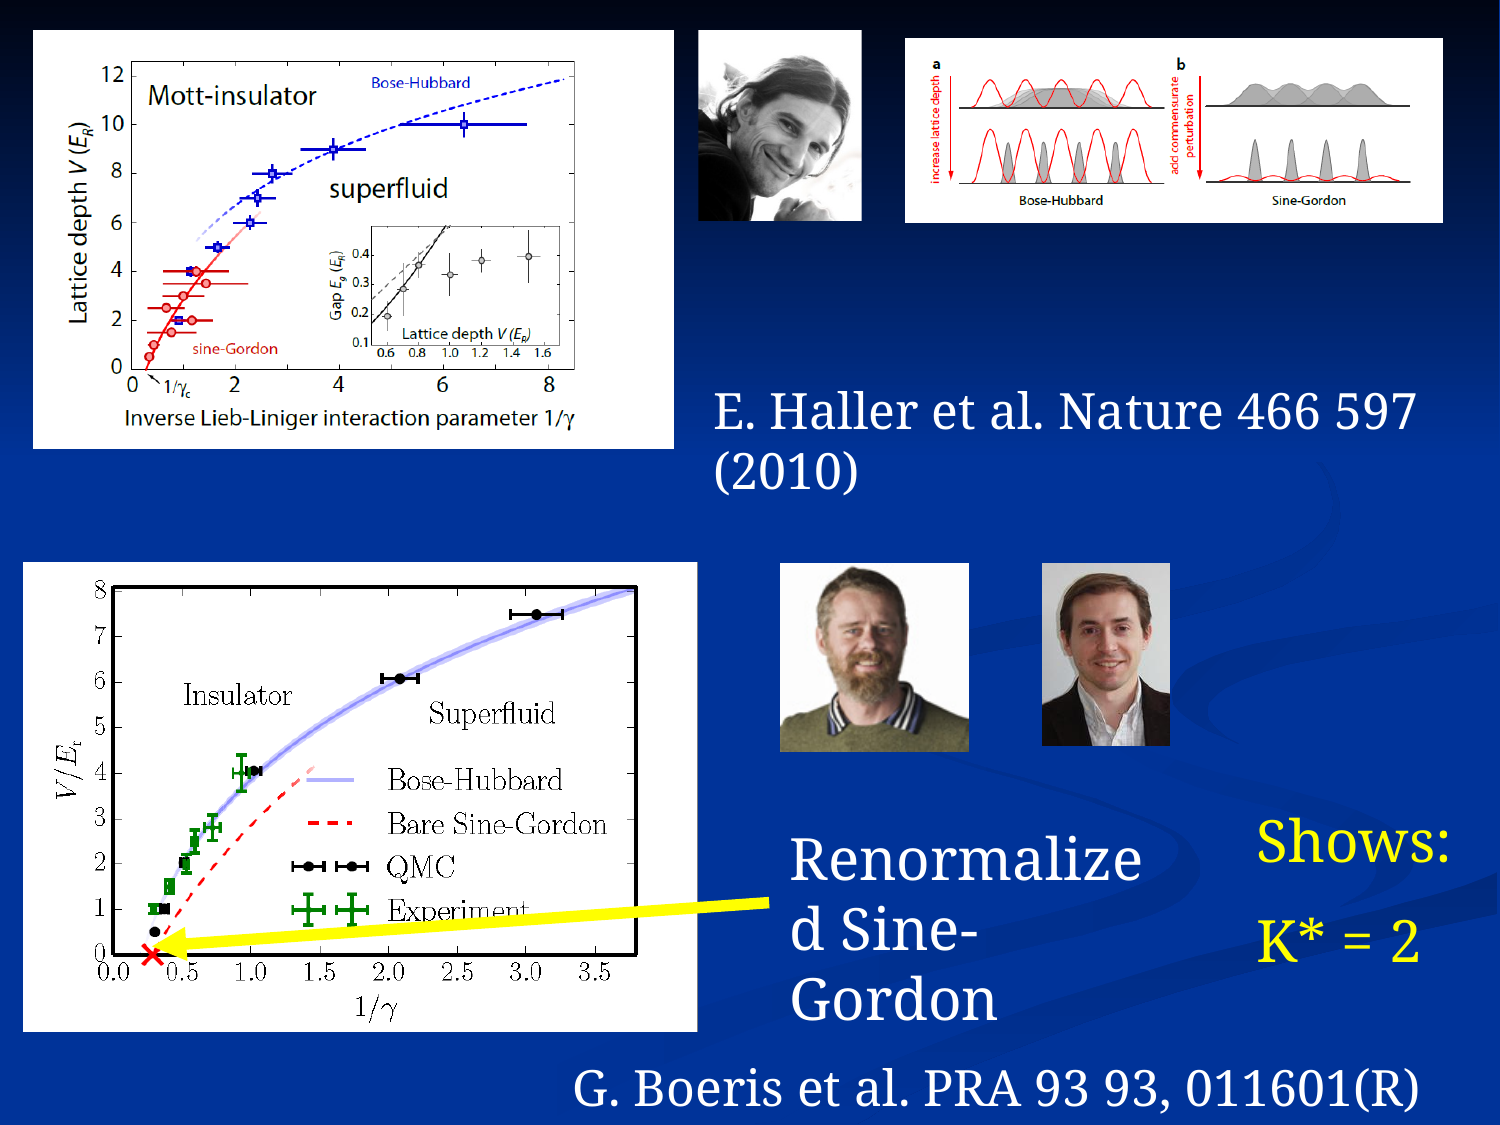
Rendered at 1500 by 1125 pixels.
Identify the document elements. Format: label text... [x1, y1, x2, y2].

text_box Renormalized Sine-Gordon [775, 814, 1177, 1040]
picture [780, 563, 969, 752]
picture [904, 38, 1444, 224]
picture [698, 30, 862, 221]
picture [33, 30, 674, 449]
text_box E. Haller et al. Nature 466 597 (2010) [698, 372, 1465, 508]
text_box Shows: K* = 2 [1242, 796, 1474, 982]
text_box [151, 902, 770, 947]
text_box G. Boeris et al. PRA 93 93, 011601(R) (2016) [558, 1048, 1474, 1125]
picture [23, 562, 698, 1032]
picture [1042, 563, 1171, 746]
